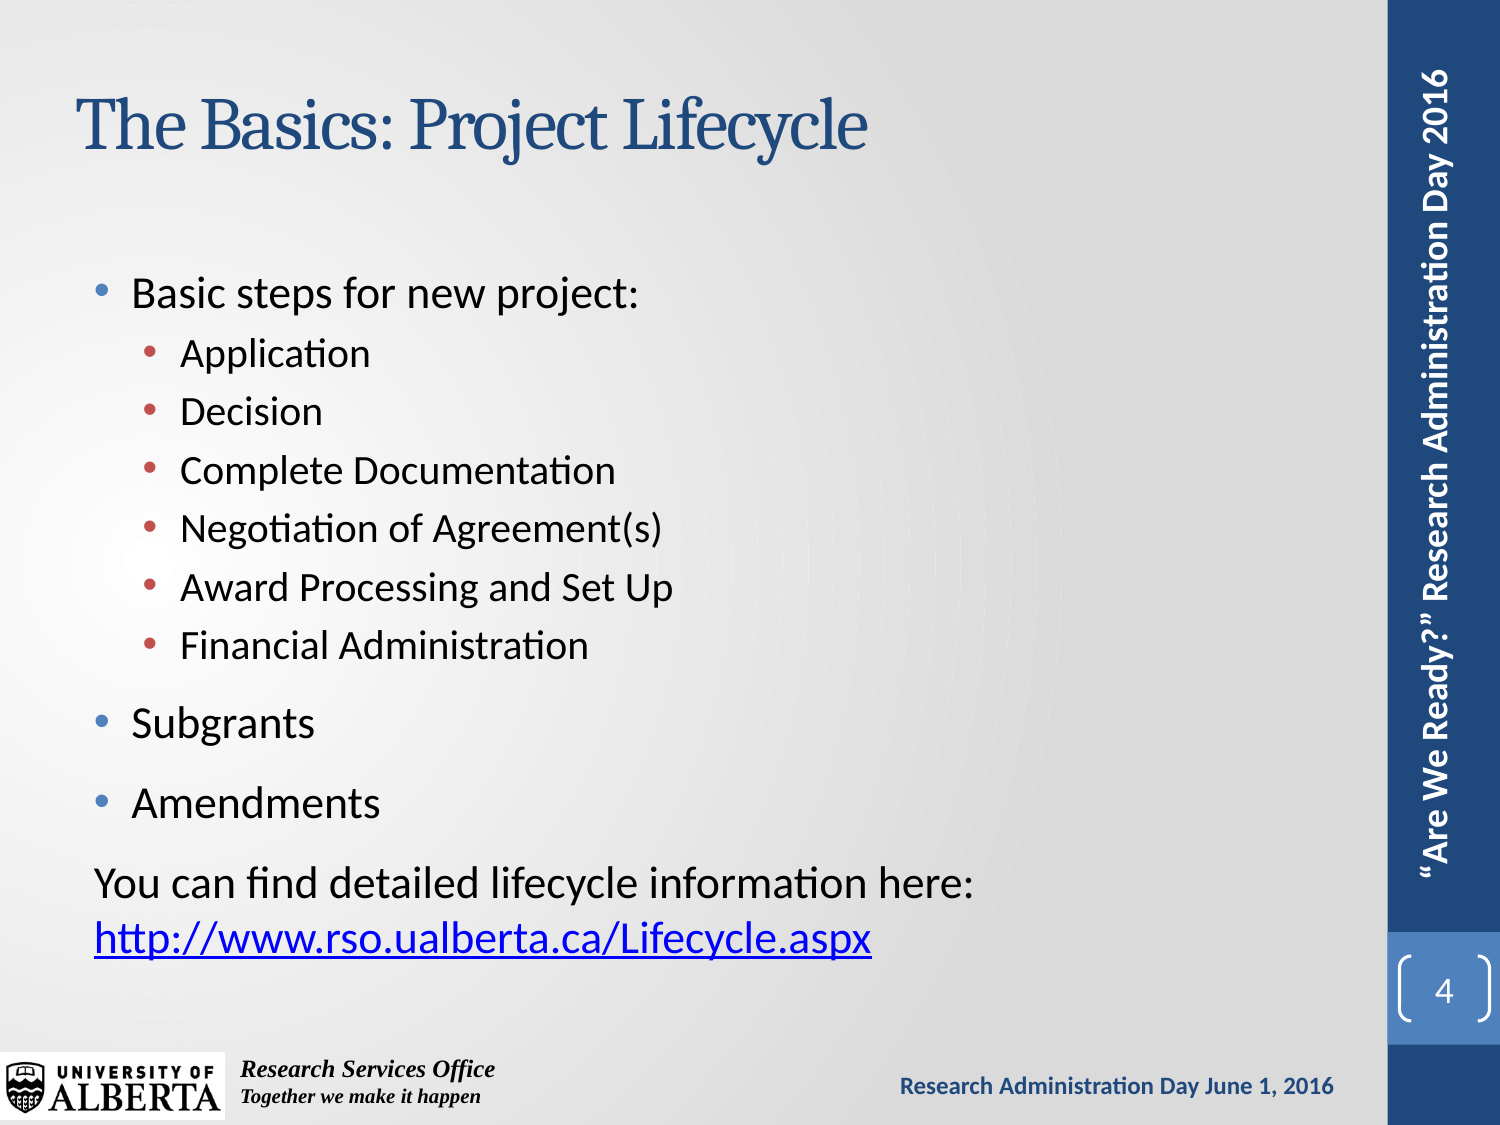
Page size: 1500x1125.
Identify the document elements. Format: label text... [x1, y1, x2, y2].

title The Basics: Project Lifecycle [60, 37, 1350, 203]
slide_number 4 [1397, 954, 1492, 1023]
picture [0, 1052, 225, 1120]
list Basic steps for new project: Application Decision Complete Documentation Negotiation of Agreement(s) Award Processing and Set Up Financial Administration Subgrants Amendments You can find detailed lifecycle information here: http://www.rso.ualberta.ca/Lifecycle.aspx [60, 254, 1350, 1030]
